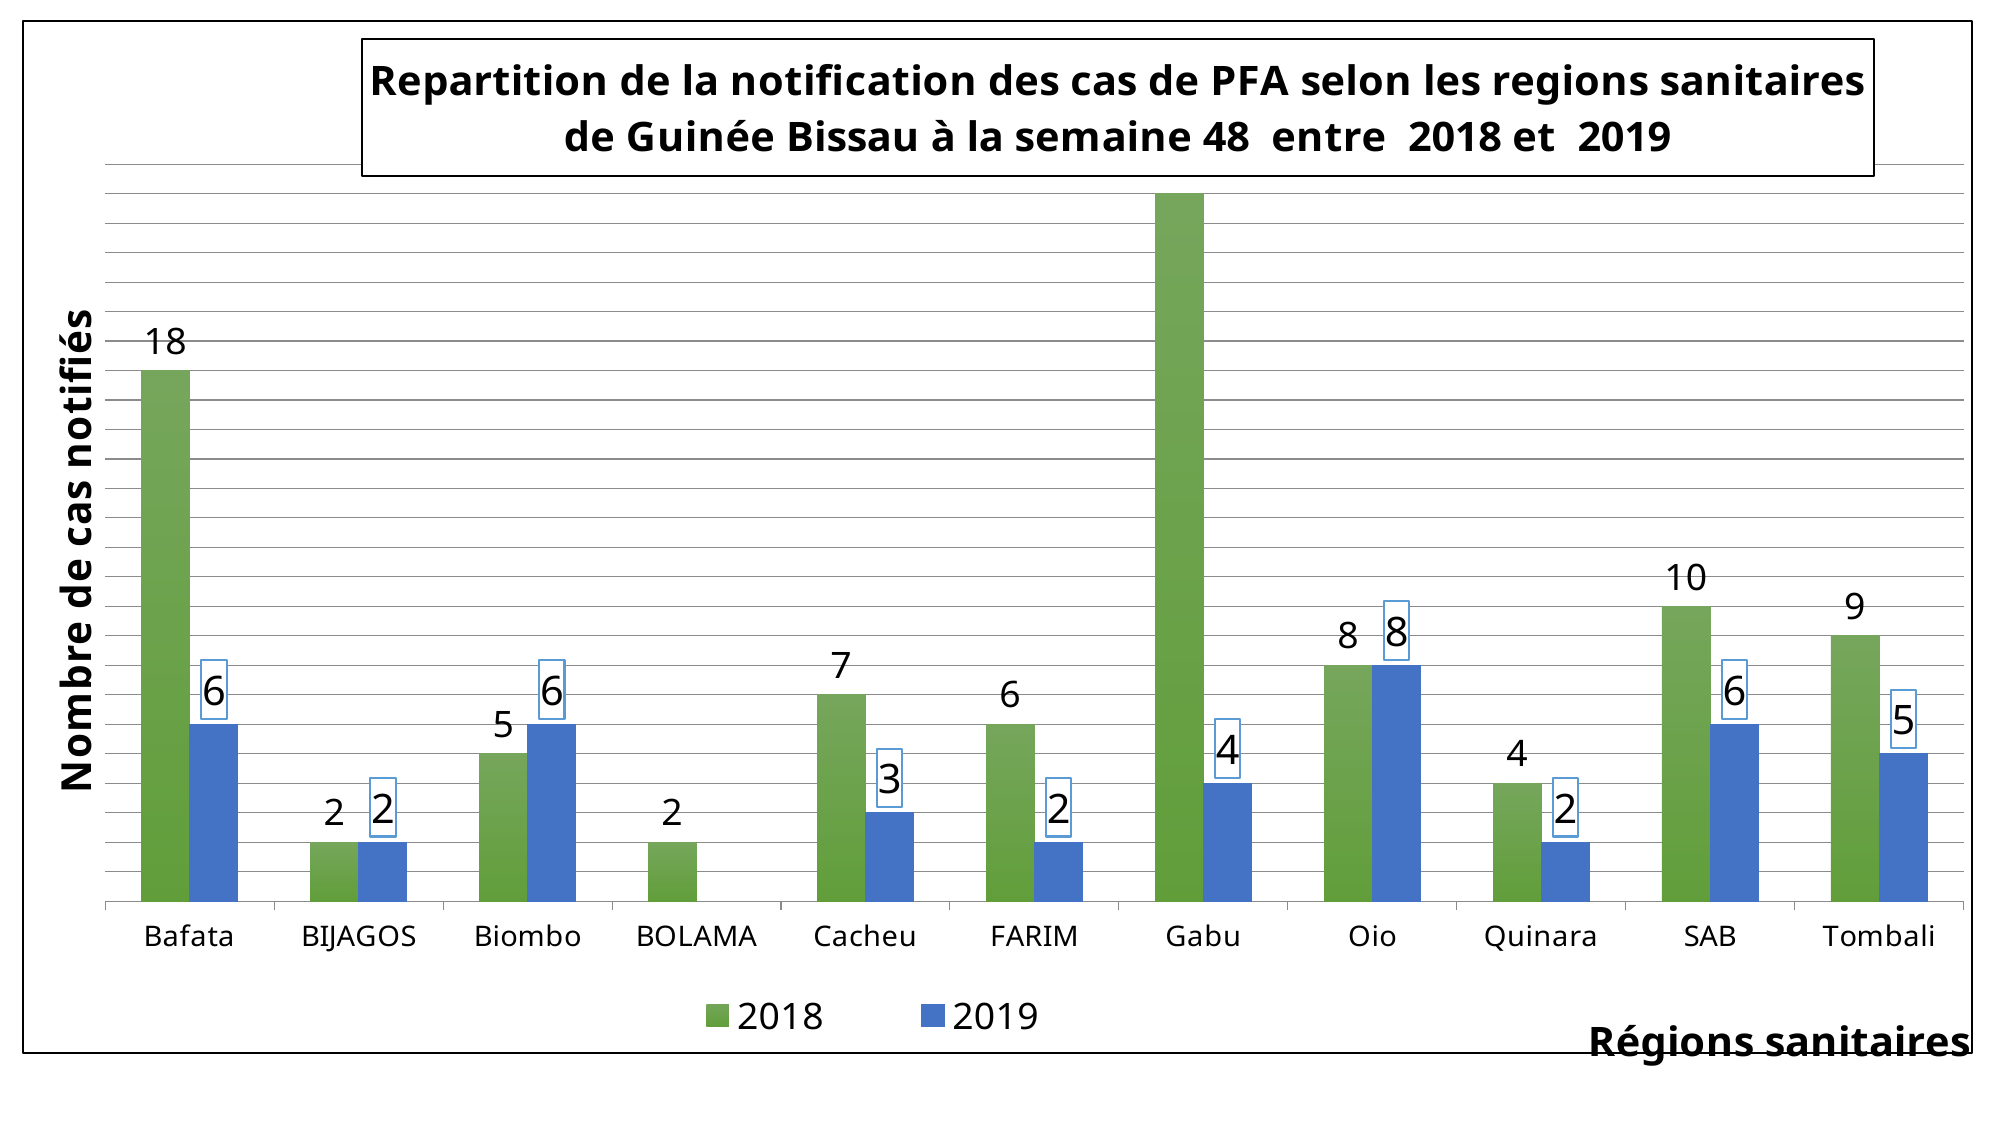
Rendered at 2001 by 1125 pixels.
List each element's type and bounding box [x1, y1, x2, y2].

chart [21, 19, 1979, 1081]
